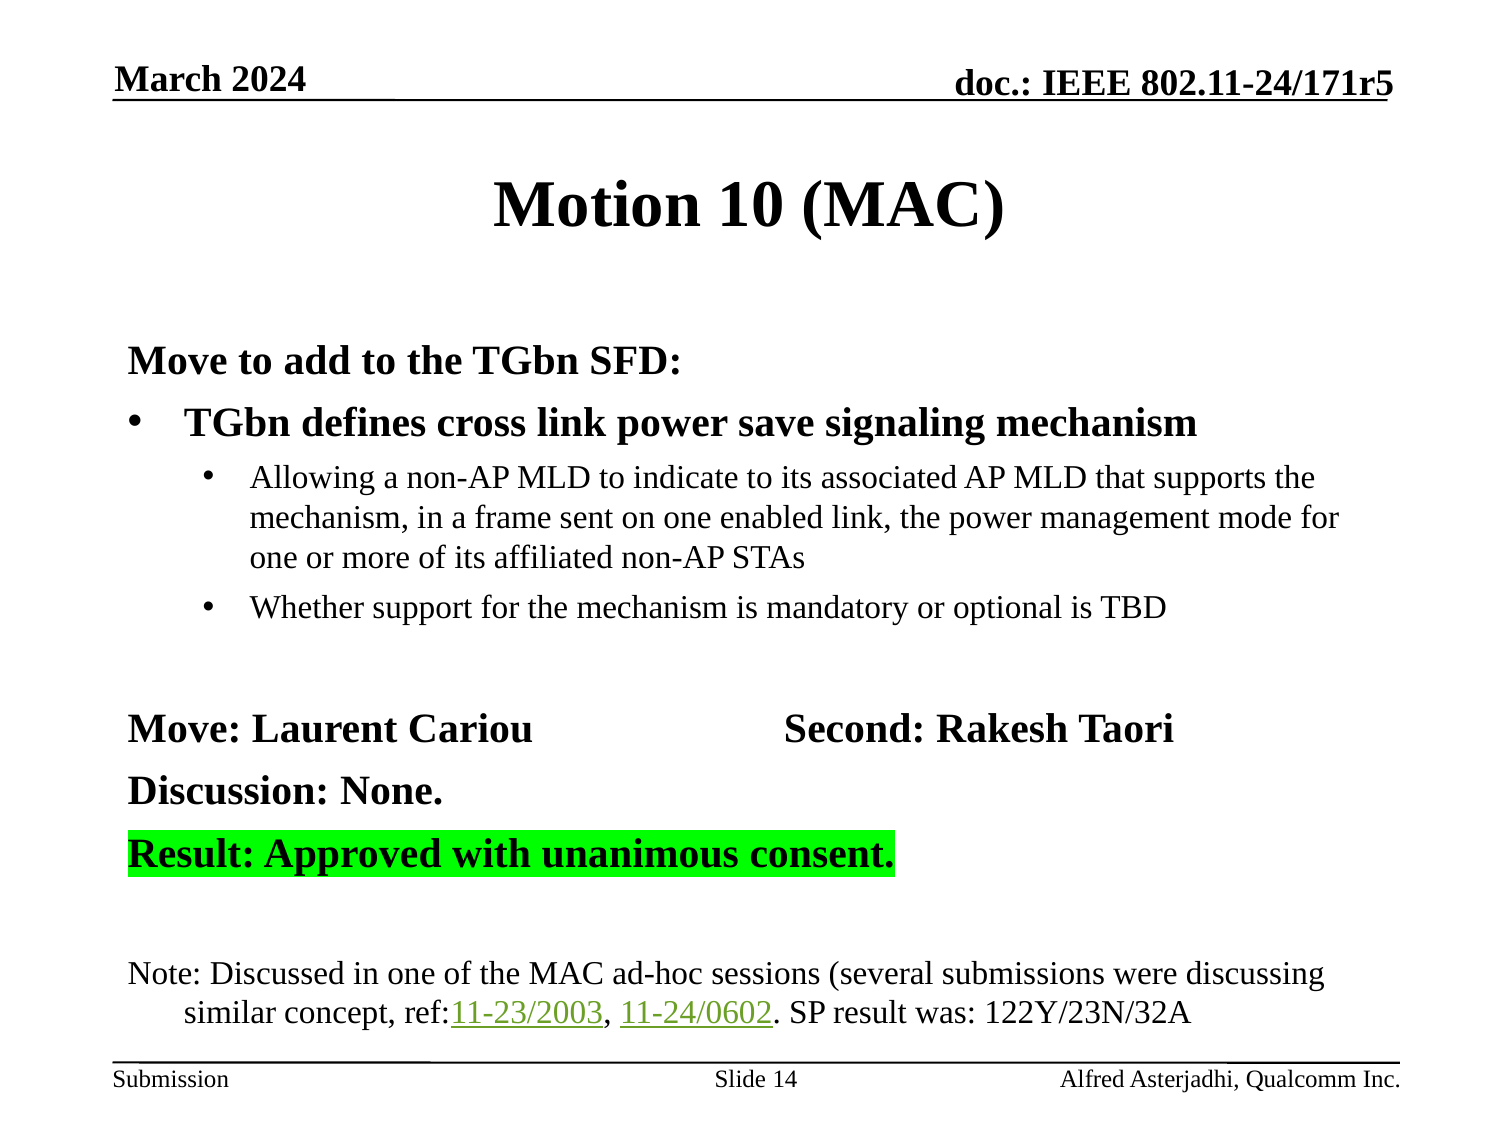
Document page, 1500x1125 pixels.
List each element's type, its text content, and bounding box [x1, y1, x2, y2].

slide_number Slide 14 [712, 1061, 800, 1123]
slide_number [114, 54, 423, 100]
list Move to add to the TGbn SFD: TGbn defines cross link power save signaling mechanism Allowing a non-AP MLD to indicate to its associated AP MLD that supports the mechanism, in a frame sent on one enabled link, the power management mode for one or more of its affiliated non-AP STAs Whether support for the mechanism is mandatory or optional is TBD Move: Laurent Cariou Second: Rakesh Taori Discussion: None. Result: Approved with unanimous consent. Note: Discussed in one of the MAC ad-hoc sessions (several submissions were discussing similar concept, ref:11-23/2003, 11-24/0602. SP result was: 122Y/23N/32A [112, 324, 1388, 1063]
title Motion 10 (MAC) [112, 112, 1388, 288]
footer Alfred Asterjadhi, Qualcomm Inc. [878, 1061, 1402, 1093]
